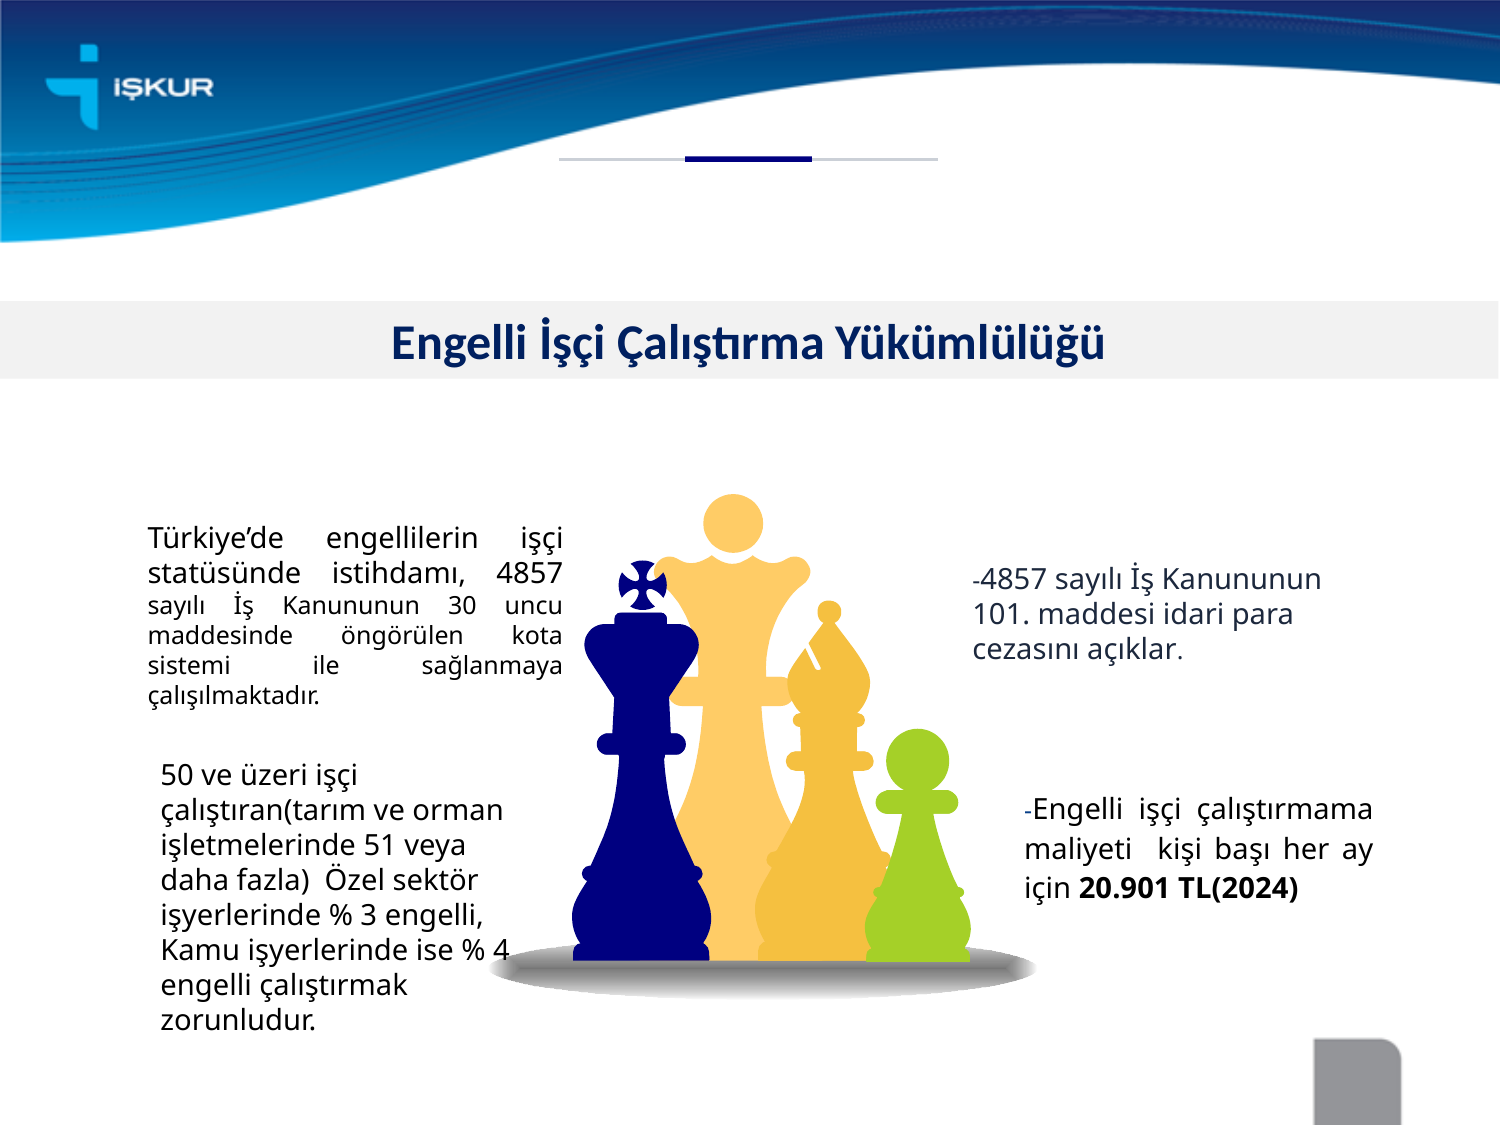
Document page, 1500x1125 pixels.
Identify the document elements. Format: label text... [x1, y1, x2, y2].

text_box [637, 493, 824, 961]
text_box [754, 600, 901, 961]
text_box 50 ve üzeri işçi çalıştıran(tarım ve orman işletmelerinde 51 veya daha fazla) Özel sektör işyerlerinde % 3 engelli, Kamu işyerlerinde ise % 4 engelli çalıştırmak zorunludur. [145, 748, 536, 1044]
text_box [571, 560, 712, 961]
picture [0, 0, 1500, 1125]
text_box Türkiye’de engellilerin işçi statüsünde istihdamı, 4857 sayılı İş Kanununun 30 uncu maddesinde öngörülen kota sistemi ile sağlanmaya çalışılmaktadır. [132, 512, 579, 717]
text_box -Engelli işçi çalıştırmama maliyeti kişi başı her ay için 20.901 TL(2024) [1009, 747, 1389, 913]
list Engelli İşçi Çalıştırma Yükümlülüğü [0, 301, 1499, 379]
text_box -4857 sayılı İş Kanununun 101. maddesi idari para cezasını açıklar. [957, 523, 1376, 673]
text_box [536, 946, 1038, 1000]
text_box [864, 728, 972, 963]
